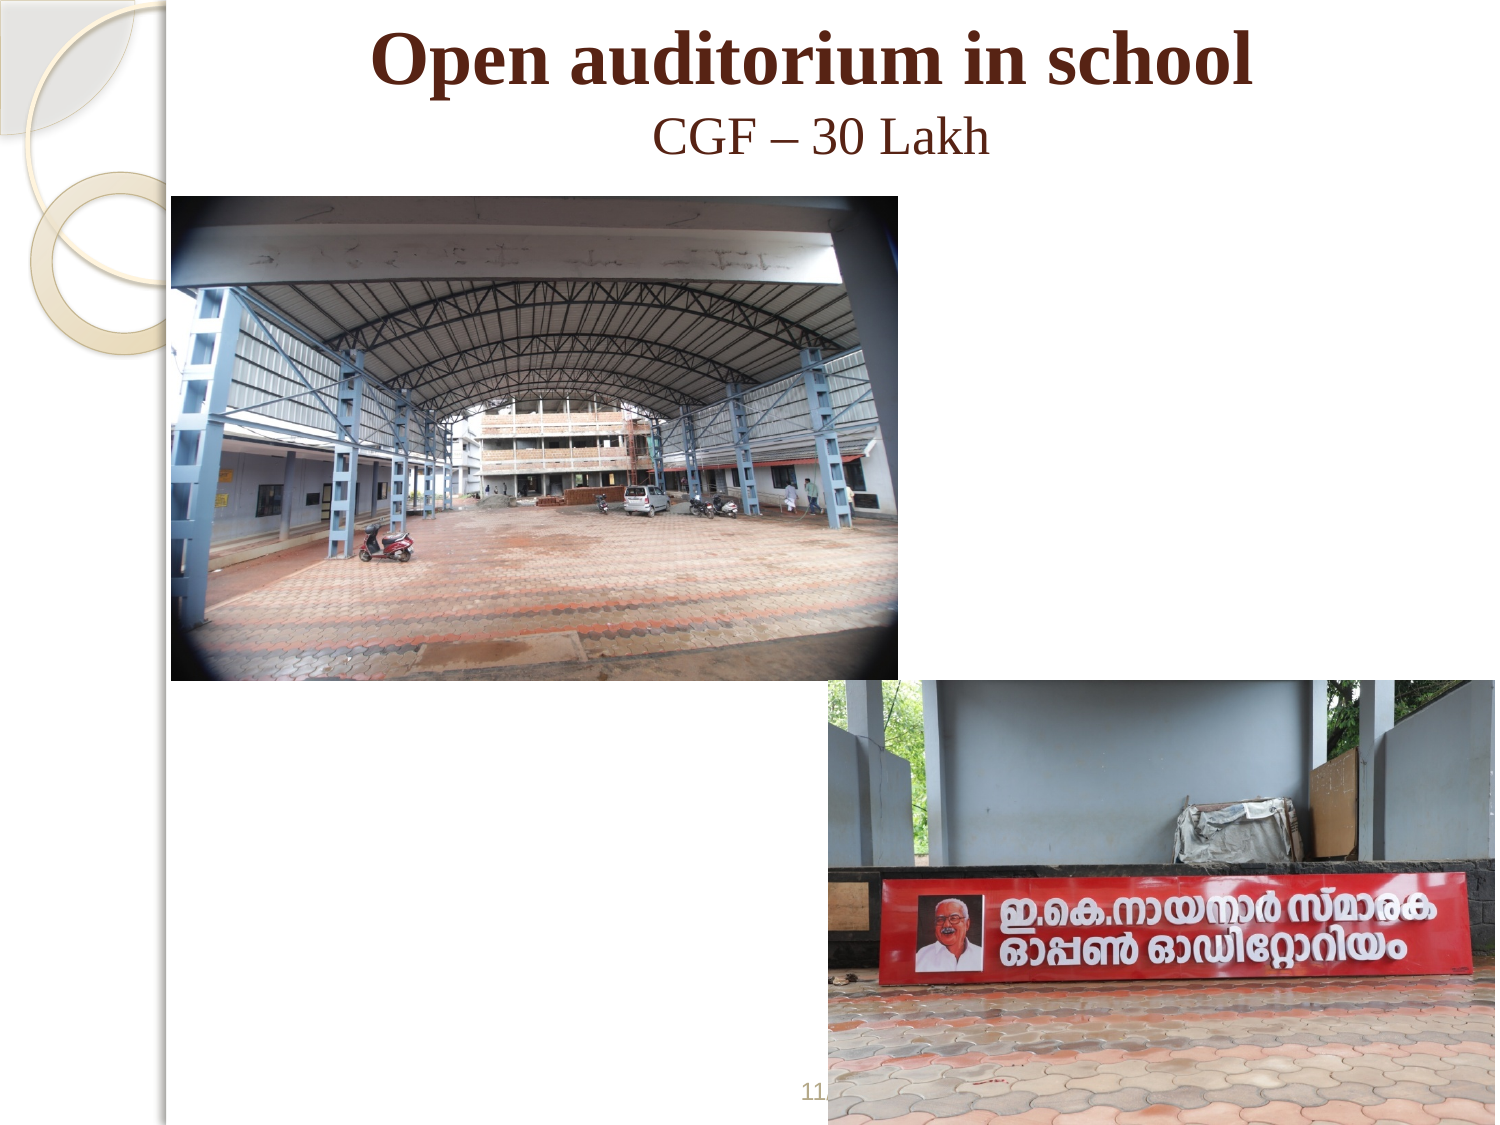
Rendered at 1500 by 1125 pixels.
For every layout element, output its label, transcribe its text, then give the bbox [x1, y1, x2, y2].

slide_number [587, 1034, 821, 1113]
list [170, 196, 898, 681]
picture [828, 680, 1496, 1125]
title Open auditorium in school CGF – 30 Lakh [206, 0, 1437, 173]
